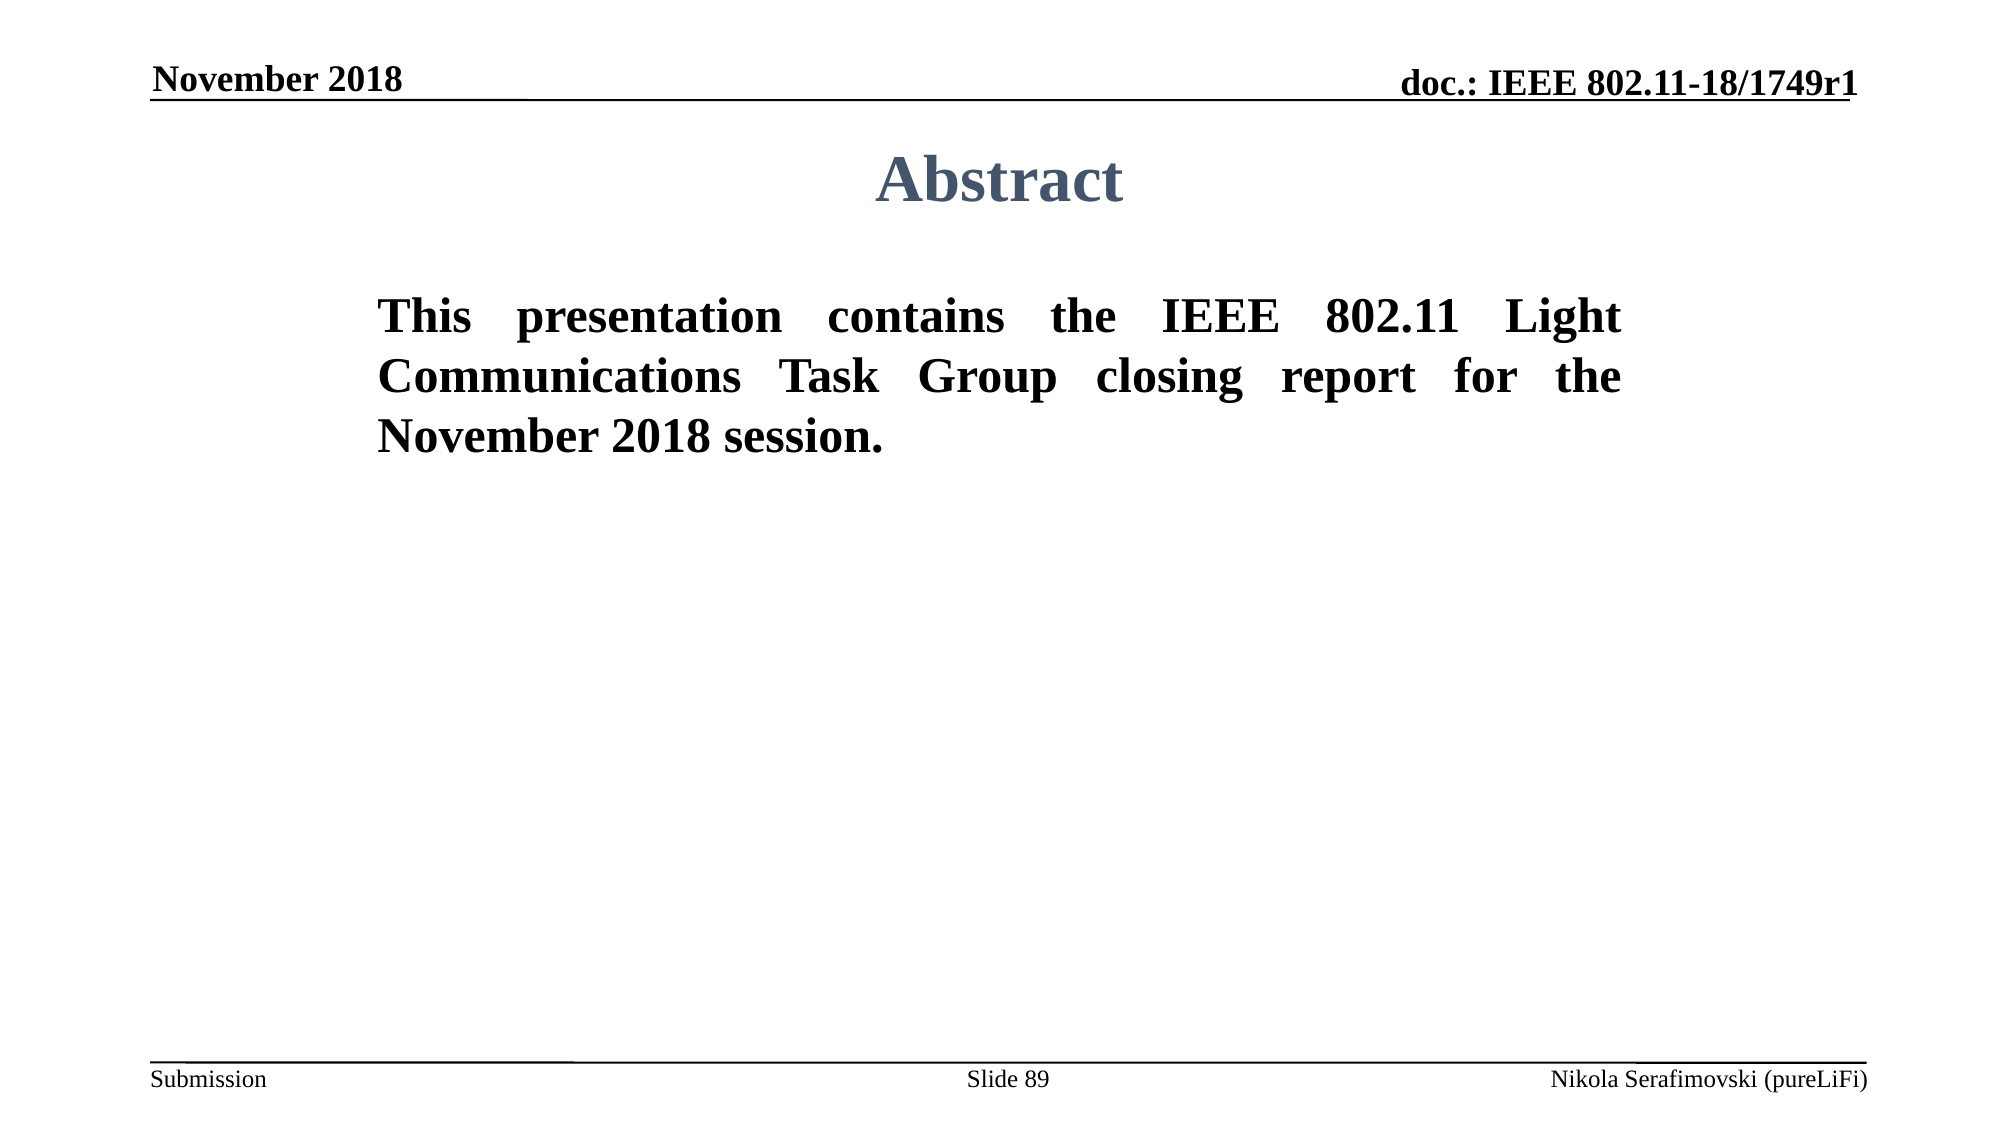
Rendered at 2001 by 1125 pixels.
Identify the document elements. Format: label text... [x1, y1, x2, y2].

text_box Abstract [362, 87, 1638, 263]
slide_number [152, 54, 563, 100]
text_box This presentation contains the IEEE 802.11 Light Communications Task Group closing report for the November 2018 session. [362, 274, 1638, 950]
footer Nikola Serafimovski (pureLiFi) [1171, 1061, 1869, 1093]
slide_number Slide 89 [950, 1061, 1067, 1123]
